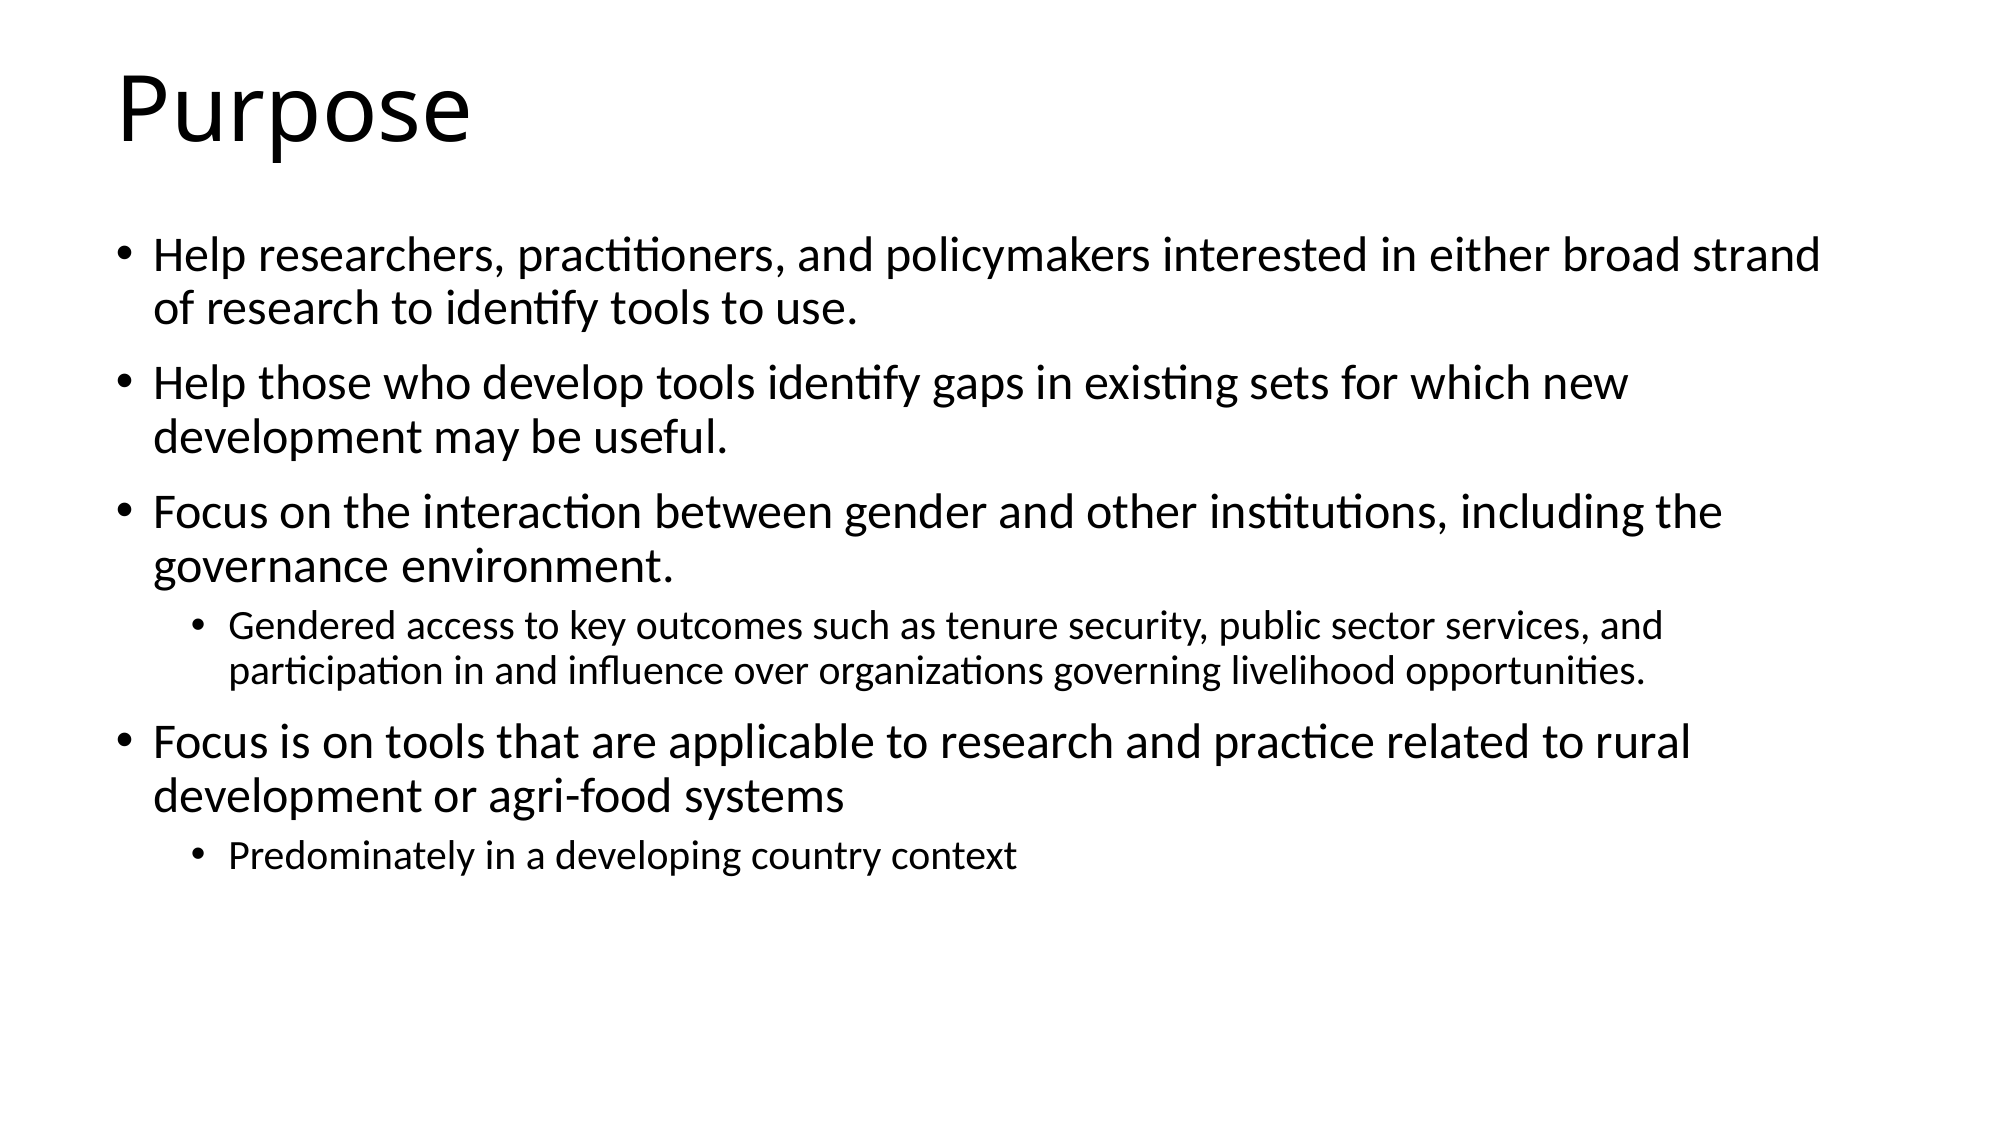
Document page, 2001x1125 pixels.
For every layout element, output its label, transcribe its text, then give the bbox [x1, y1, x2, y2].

list Help researchers, practitioners, and policymakers interested in either broad strand of research to identify tools to use. Help those who develop tools identify gaps in existing sets for which new development may be useful. Focus on the interaction between gender and other institutions, including the governance environment. Gendered access to key outcomes such as tenure security, public sector services, and participation in and influence over organizations governing livelihood opportunities. Focus is on tools that are applicable to research and practice related to rural development or agri-food systems Predominately in a developing country context [100, 220, 1863, 1014]
title Purpose [100, 3, 1826, 220]
